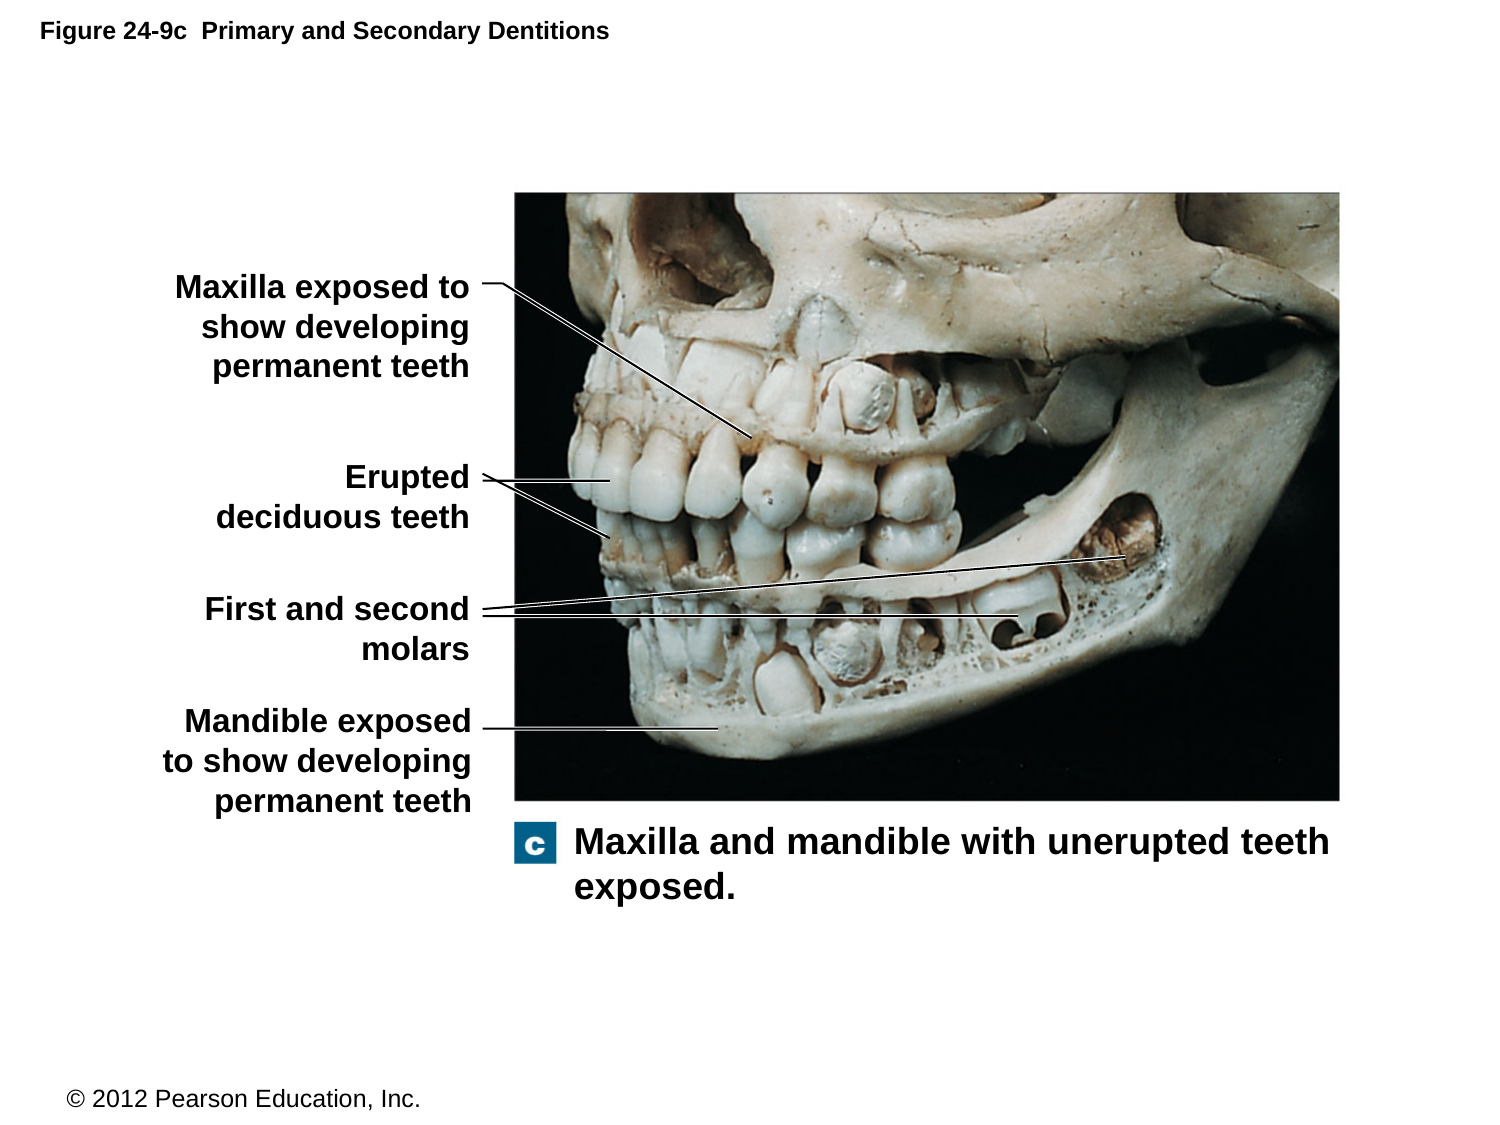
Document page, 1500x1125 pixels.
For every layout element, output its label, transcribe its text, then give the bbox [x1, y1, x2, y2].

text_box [482, 473, 611, 481]
title Figure 24-9c Primary and Secondary Dentitions [24, 4, 1500, 55]
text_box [482, 721, 719, 729]
picture [154, 185, 1346, 910]
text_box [482, 608, 1019, 617]
